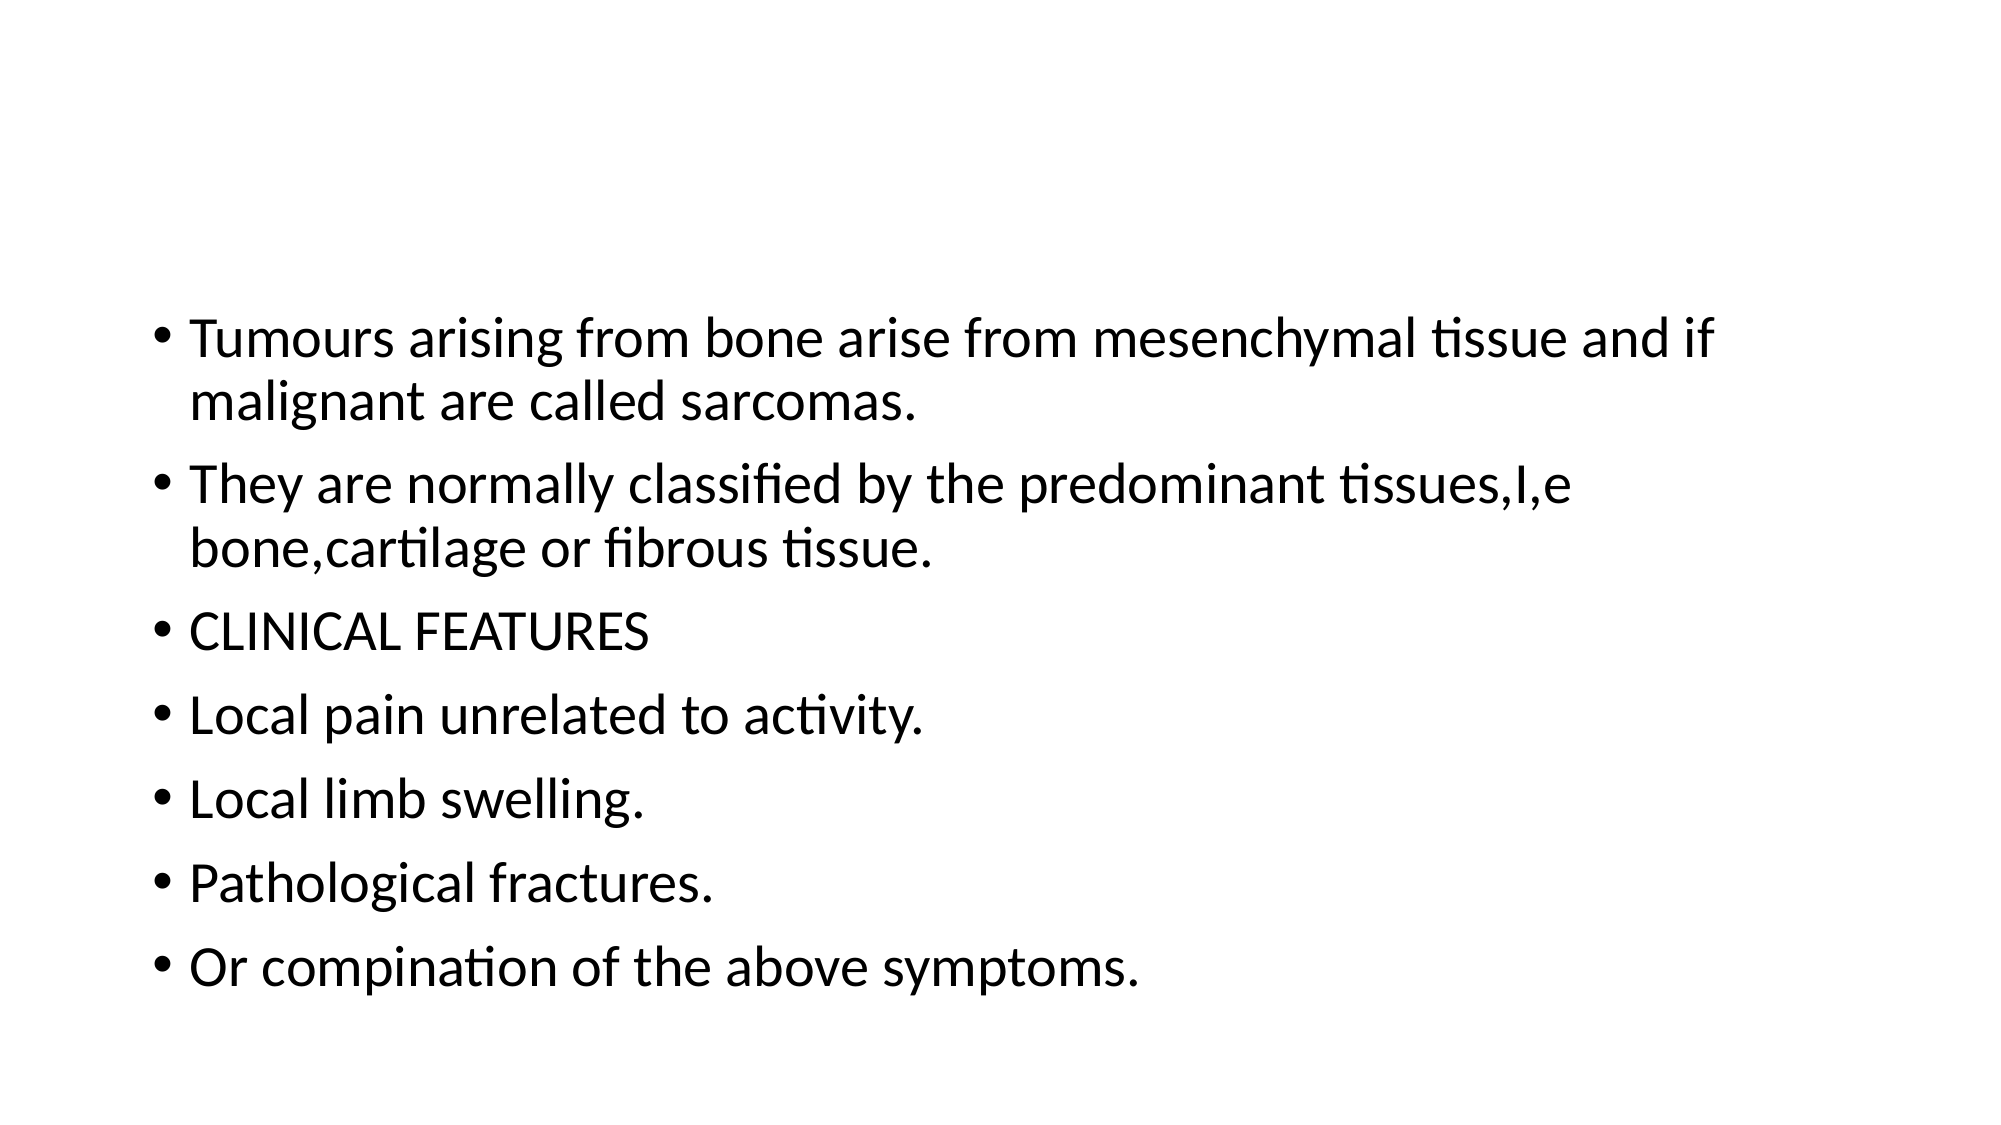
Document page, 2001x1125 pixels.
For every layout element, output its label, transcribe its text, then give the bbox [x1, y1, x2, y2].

list Tumours arising from bone arise from mesenchymal tissue and if malignant are called sarcomas. They are normally classified by the predominant tissues,I,e bone,cartilage or fibrous tissue. CLINICAL FEATURES Local pain unrelated to activity. Local limb swelling. Pathological fractures. Or compination of the above symptoms. [137, 299, 1863, 1014]
